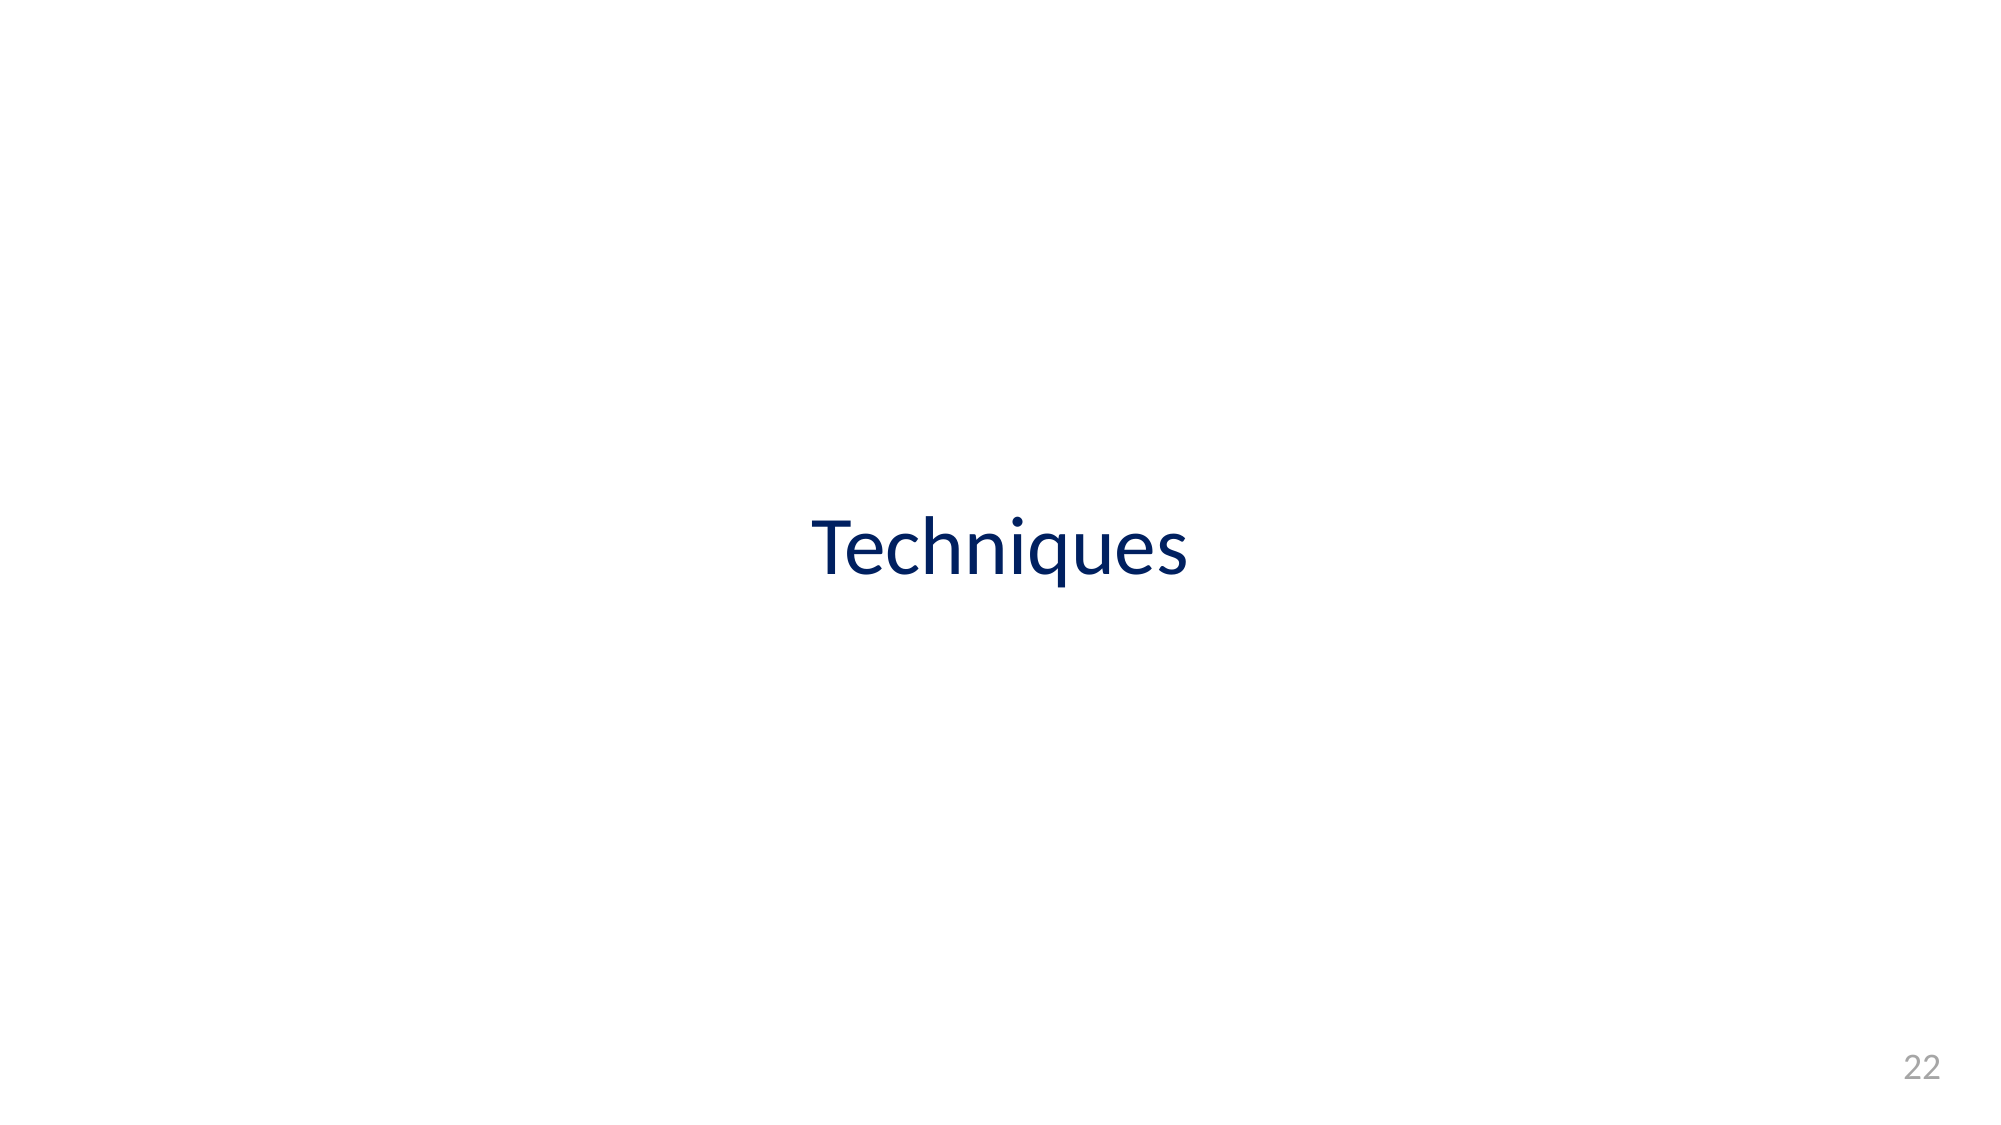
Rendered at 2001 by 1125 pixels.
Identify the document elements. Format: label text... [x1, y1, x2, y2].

text_box 22 [1888, 1034, 1987, 1095]
text_box Techniques [112, 483, 1888, 599]
